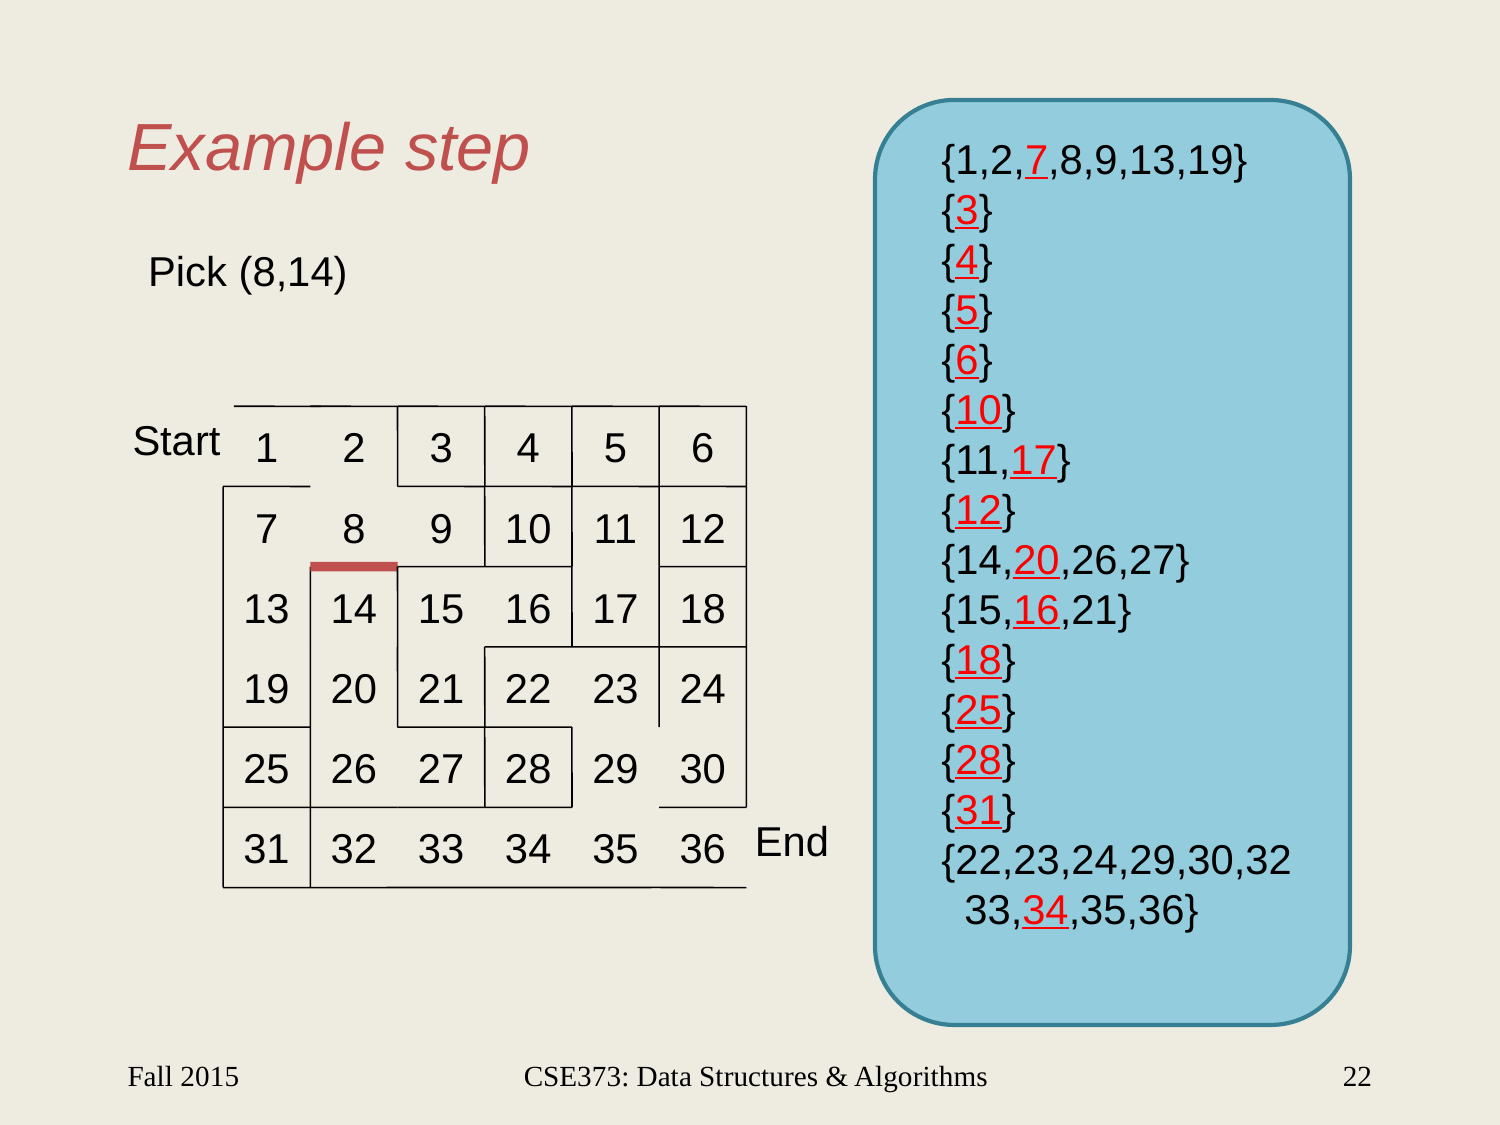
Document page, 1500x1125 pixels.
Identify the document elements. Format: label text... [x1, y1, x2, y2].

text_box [124, 405, 838, 888]
text_box {1,2,7,8,9,13,19} {3} {4} {5} {6} {10} {11,17} {12} {14,20,26,27} {15,16,21} {18} {25} {28} {31} {22,23,24,29,30,32 33,34,35,36} [926, 125, 1307, 991]
text_box [872, 238, 1353, 1028]
text_box Pick (8,14) [133, 237, 363, 303]
title Example step [112, 49, 1388, 238]
slide_number 22 [1074, 1049, 1388, 1125]
footer CSE373: Data Structures & Algorithms [474, 1049, 1038, 1125]
slide_number Fall 2015 [112, 1049, 426, 1125]
